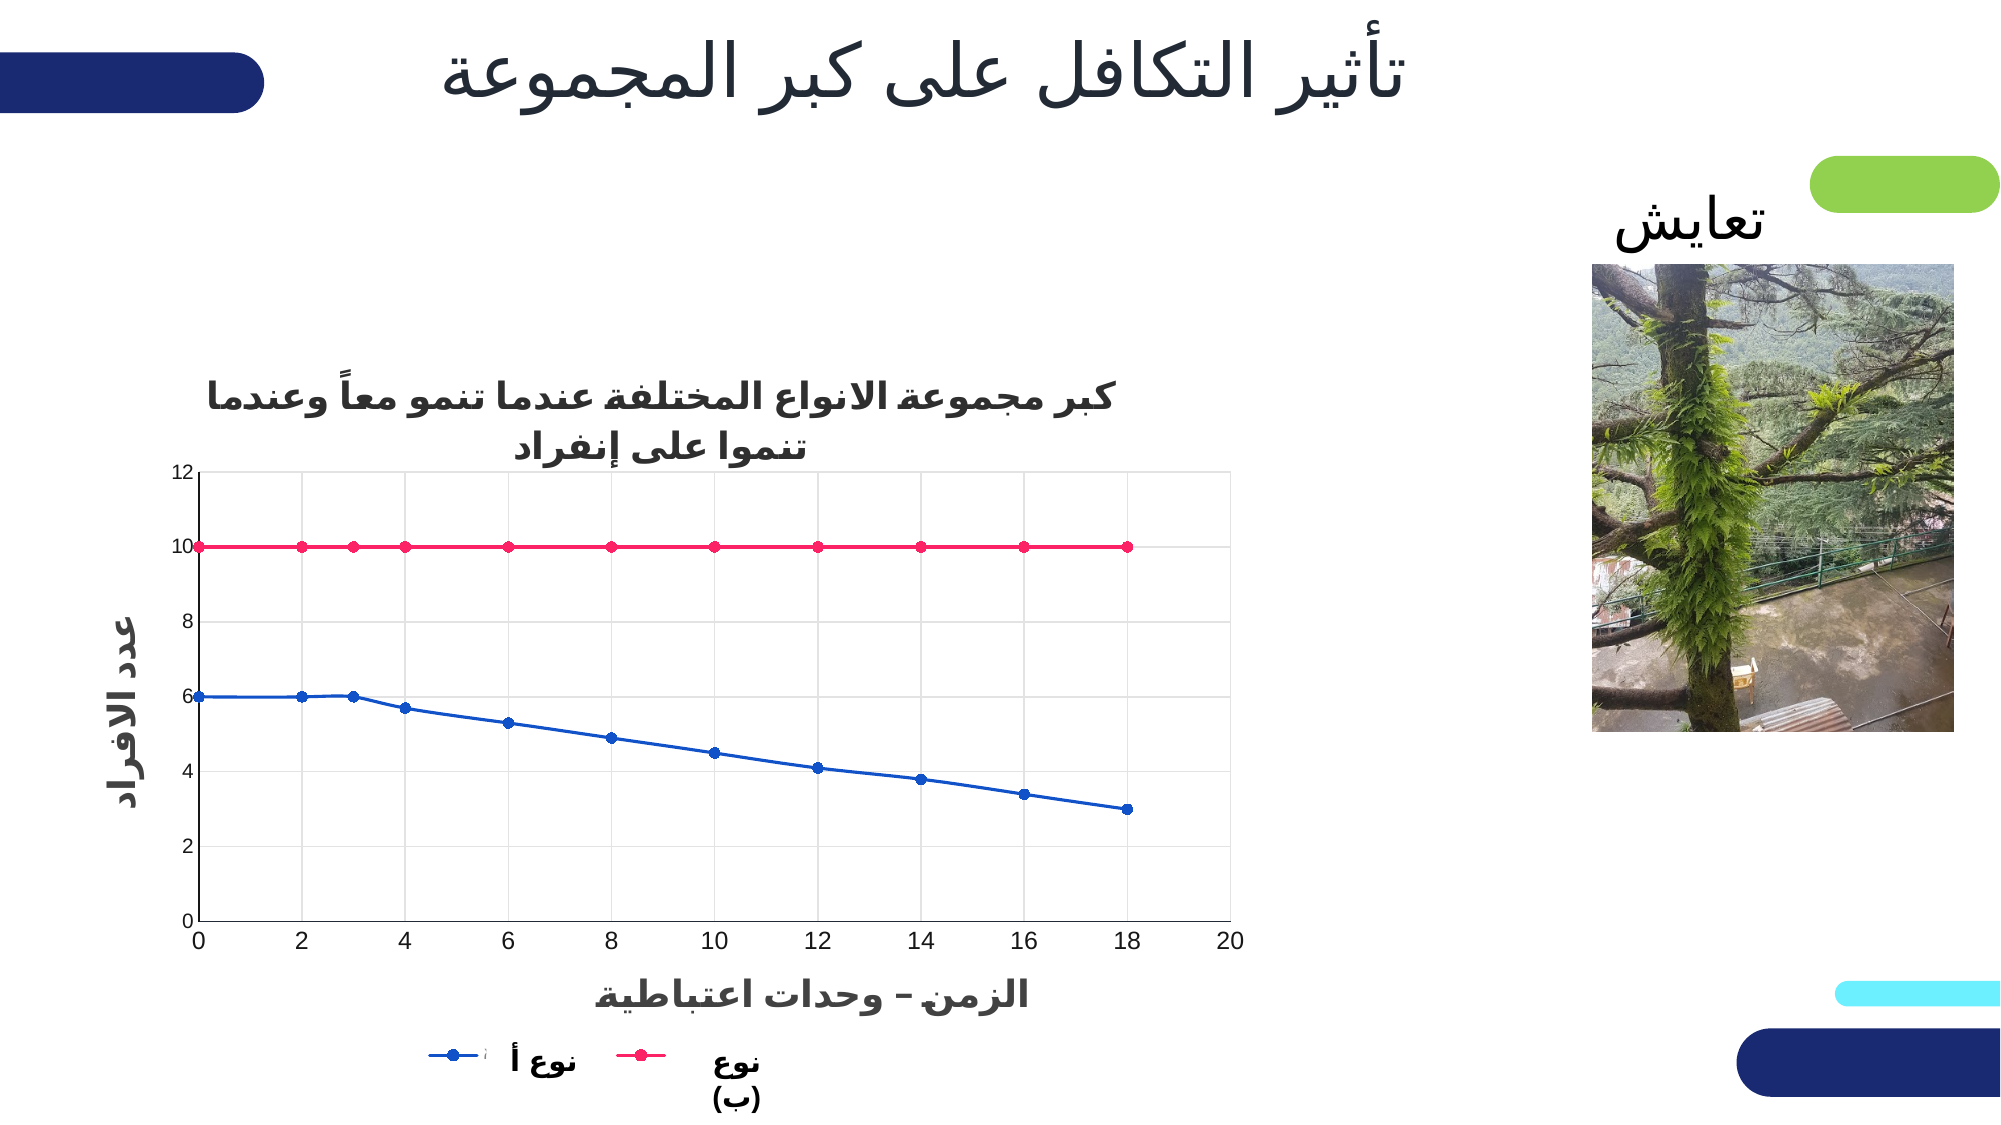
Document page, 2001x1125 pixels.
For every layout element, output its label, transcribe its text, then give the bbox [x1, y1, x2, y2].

chart [88, 346, 1299, 1095]
text_box نوع (ب) [669, 1102, 805, 1121]
text_box تعايش [1415, 174, 1981, 259]
text_box تأثير التكافل على كبر المجموعة [384, 31, 1442, 120]
picture [1592, 264, 1954, 733]
